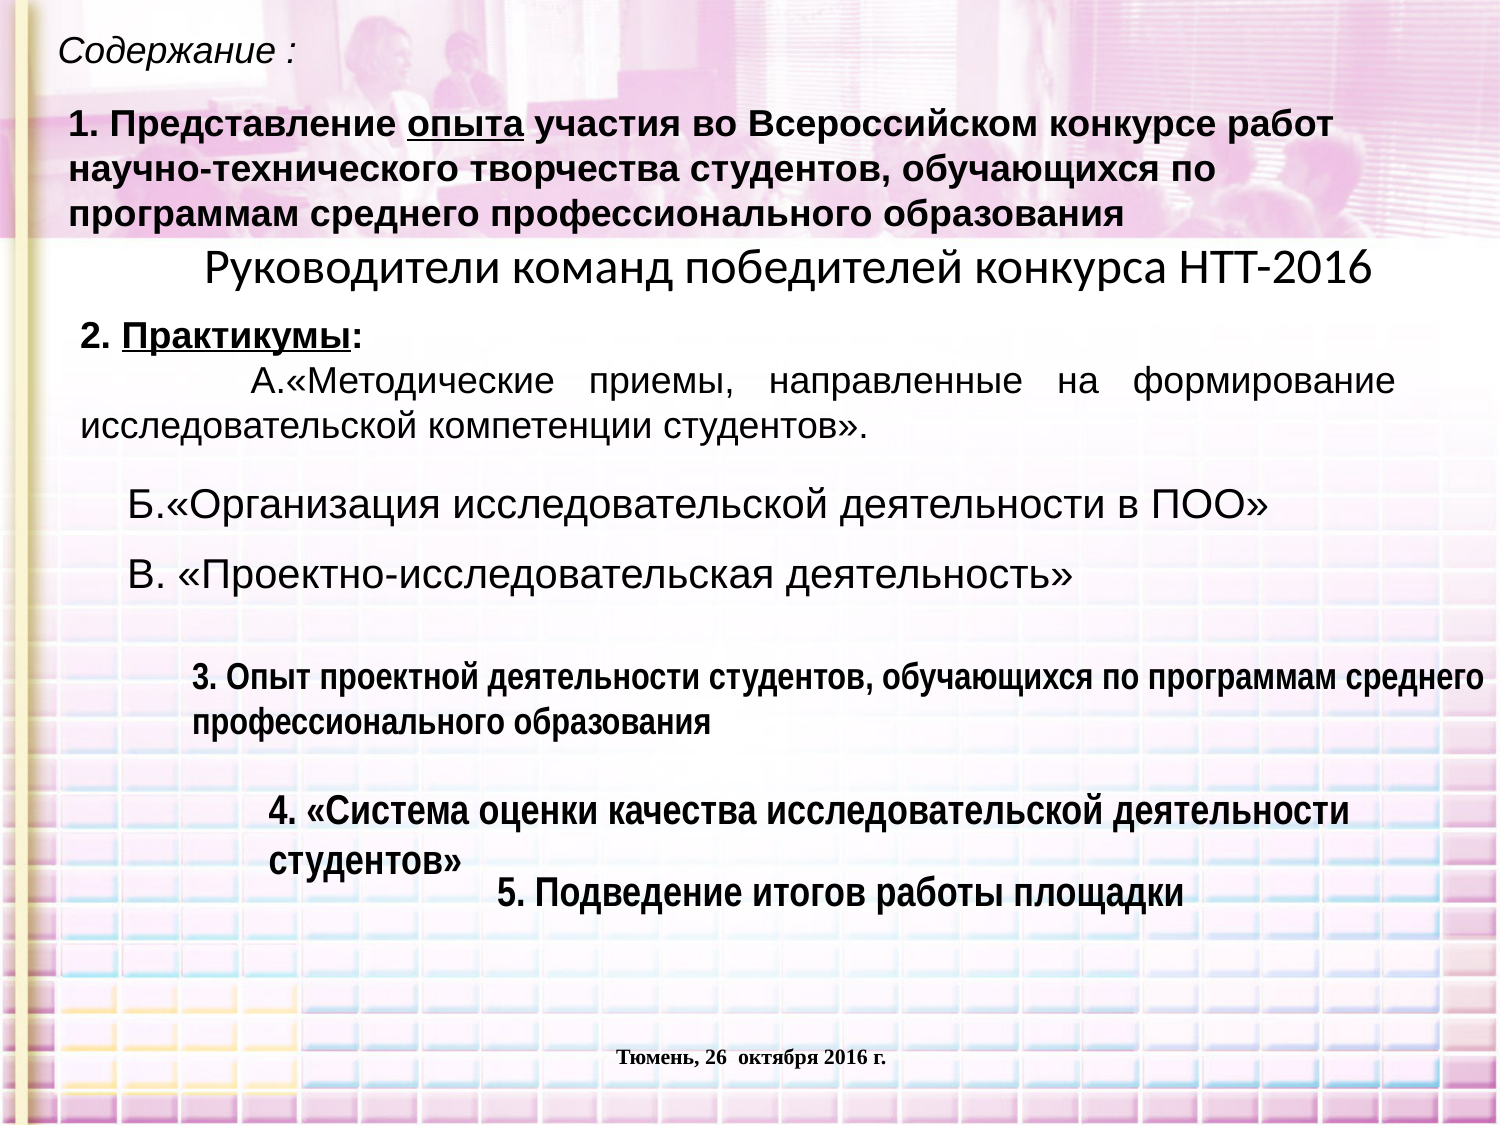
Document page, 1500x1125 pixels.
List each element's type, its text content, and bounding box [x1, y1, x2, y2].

text_box 3. Опыт проектной деятельности студентов, обучающихся по программам среднего профессионального образования [176, 644, 1500, 750]
text_box Б.«Организация исследовательской деятельности в ПОО» [112, 469, 1500, 535]
text_box Содержание : [42, 19, 323, 79]
text_box 2. Практикумы: А.«Методические приемы, направленные на формирование исследовательской компетенции студентов». [64, 303, 1412, 454]
text_box 5. Подведение итогов работы площадки [482, 857, 1210, 923]
text_box 4. «Система оценки качества исследовательской деятельности студентов» [253, 775, 1424, 890]
text_box В. «Проектно-исследовательская деятельность» [112, 539, 1270, 605]
picture [0, 0, 1500, 1125]
text_box 1. Представление опыта участия во Всероссийском конкурсе работ научно-технического творчества студентов, обучающихся по программам среднего профессионального образования Руководители команд победителей конкурса НТТ-2016 [53, 91, 1388, 392]
text_box Тюмень, 26 октября 2016 г. [601, 1034, 902, 1076]
